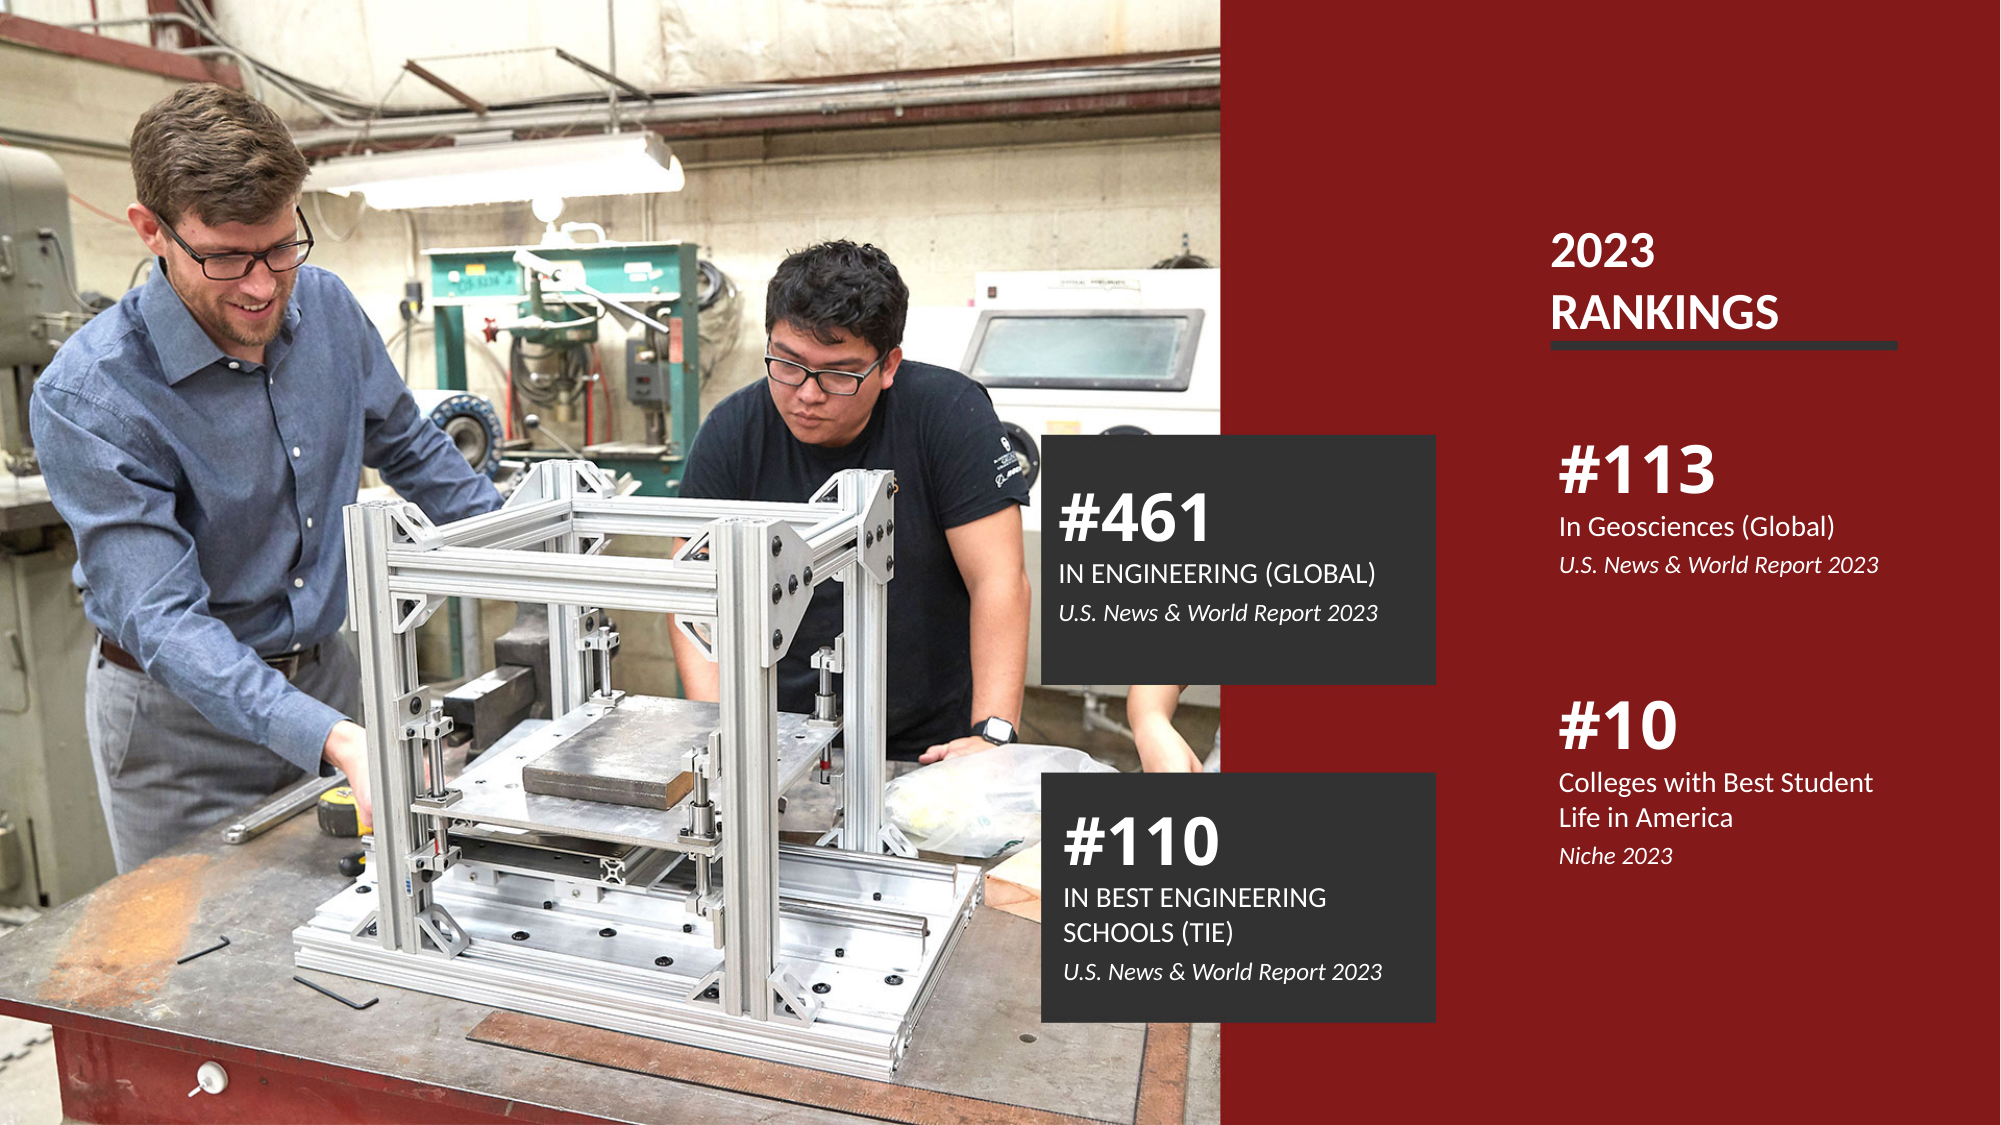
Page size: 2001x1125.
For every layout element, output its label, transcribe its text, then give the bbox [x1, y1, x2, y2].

text_box 2023 RANKINGS [1550, 194, 2000, 341]
text_box #461 IN ENGINEERING (GLOBAL) U.S. News & World Report 2023 [1058, 472, 1424, 627]
text_box #10 Colleges with Best Student Life in America Niche 2023 [1558, 680, 1922, 870]
text_box #110 IN BEST ENGINEERING SCHOOLS (TIE) U.S. News & World Report 2023 [1063, 796, 1459, 986]
picture [0, 0, 2001, 1125]
text_box #113 In Geosciences (Global) U.S. News & World Report 2023 [1558, 424, 1922, 579]
